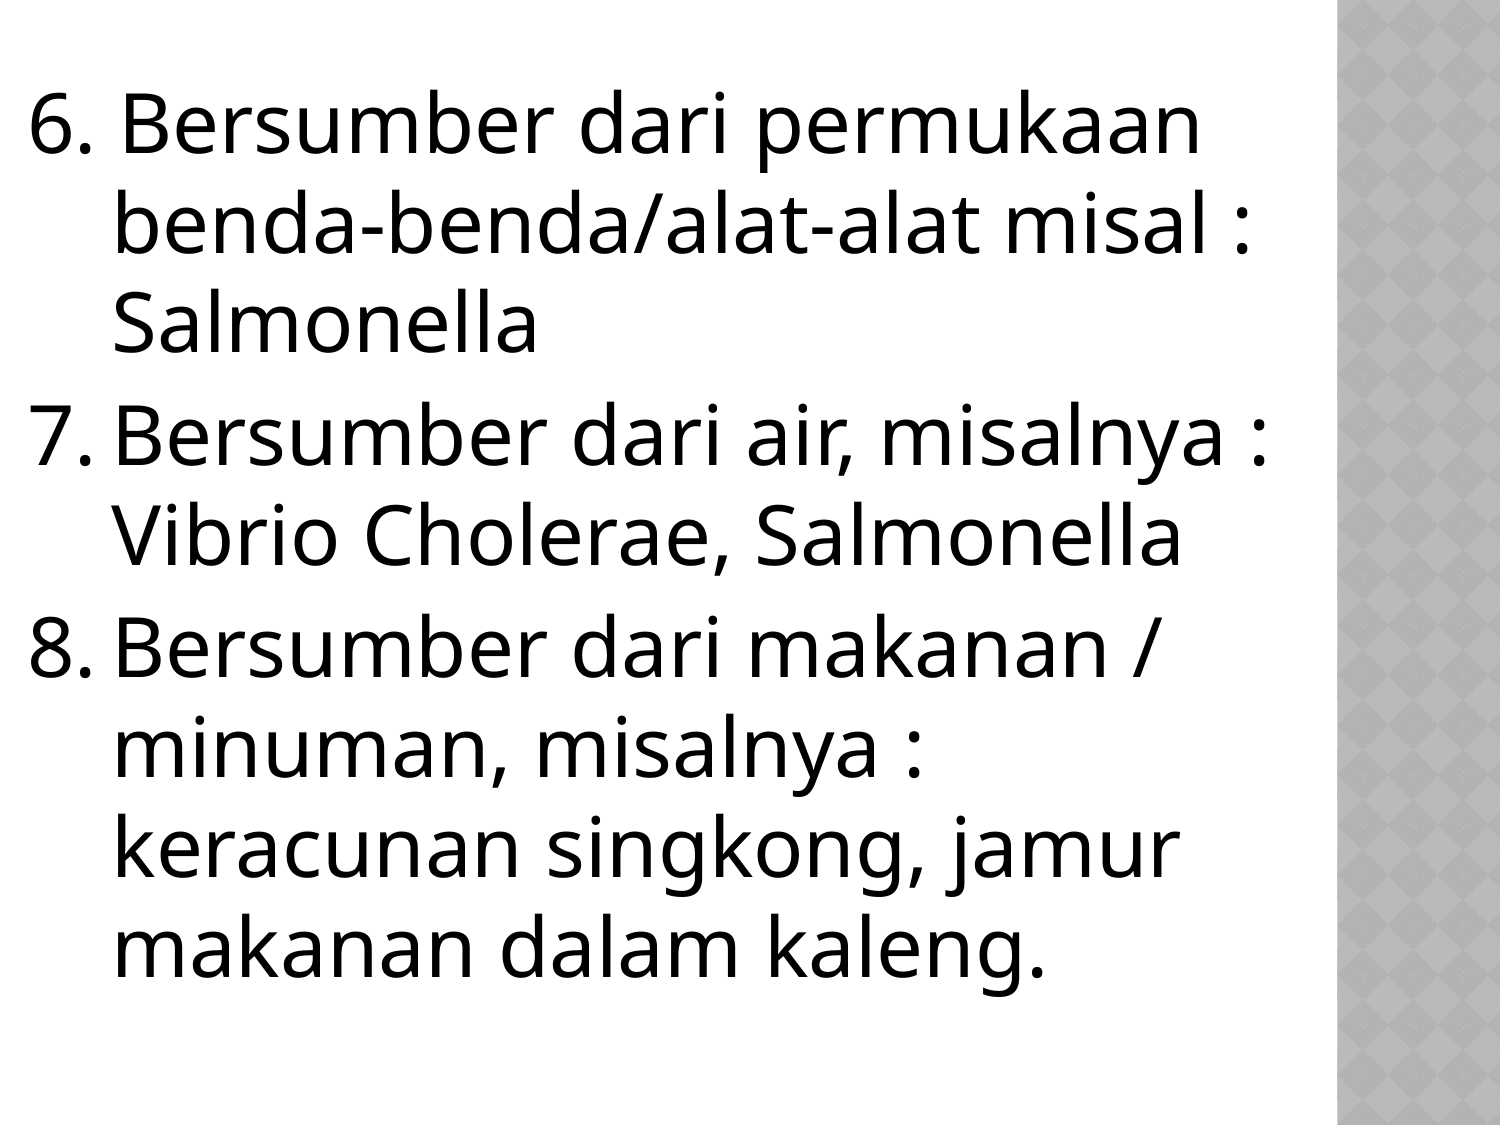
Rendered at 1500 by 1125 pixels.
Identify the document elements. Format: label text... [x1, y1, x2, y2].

list 6. Bersumber dari permukaan benda-benda/alat-alat misal : Salmonella 7. Bersumber dari air, misalnya : Vibrio Cholerae, Salmonella 8. Bersumber dari makanan / minuman, misalnya : keracunan singkong, jamur makanan dalam kaleng. [12, 62, 1363, 1100]
